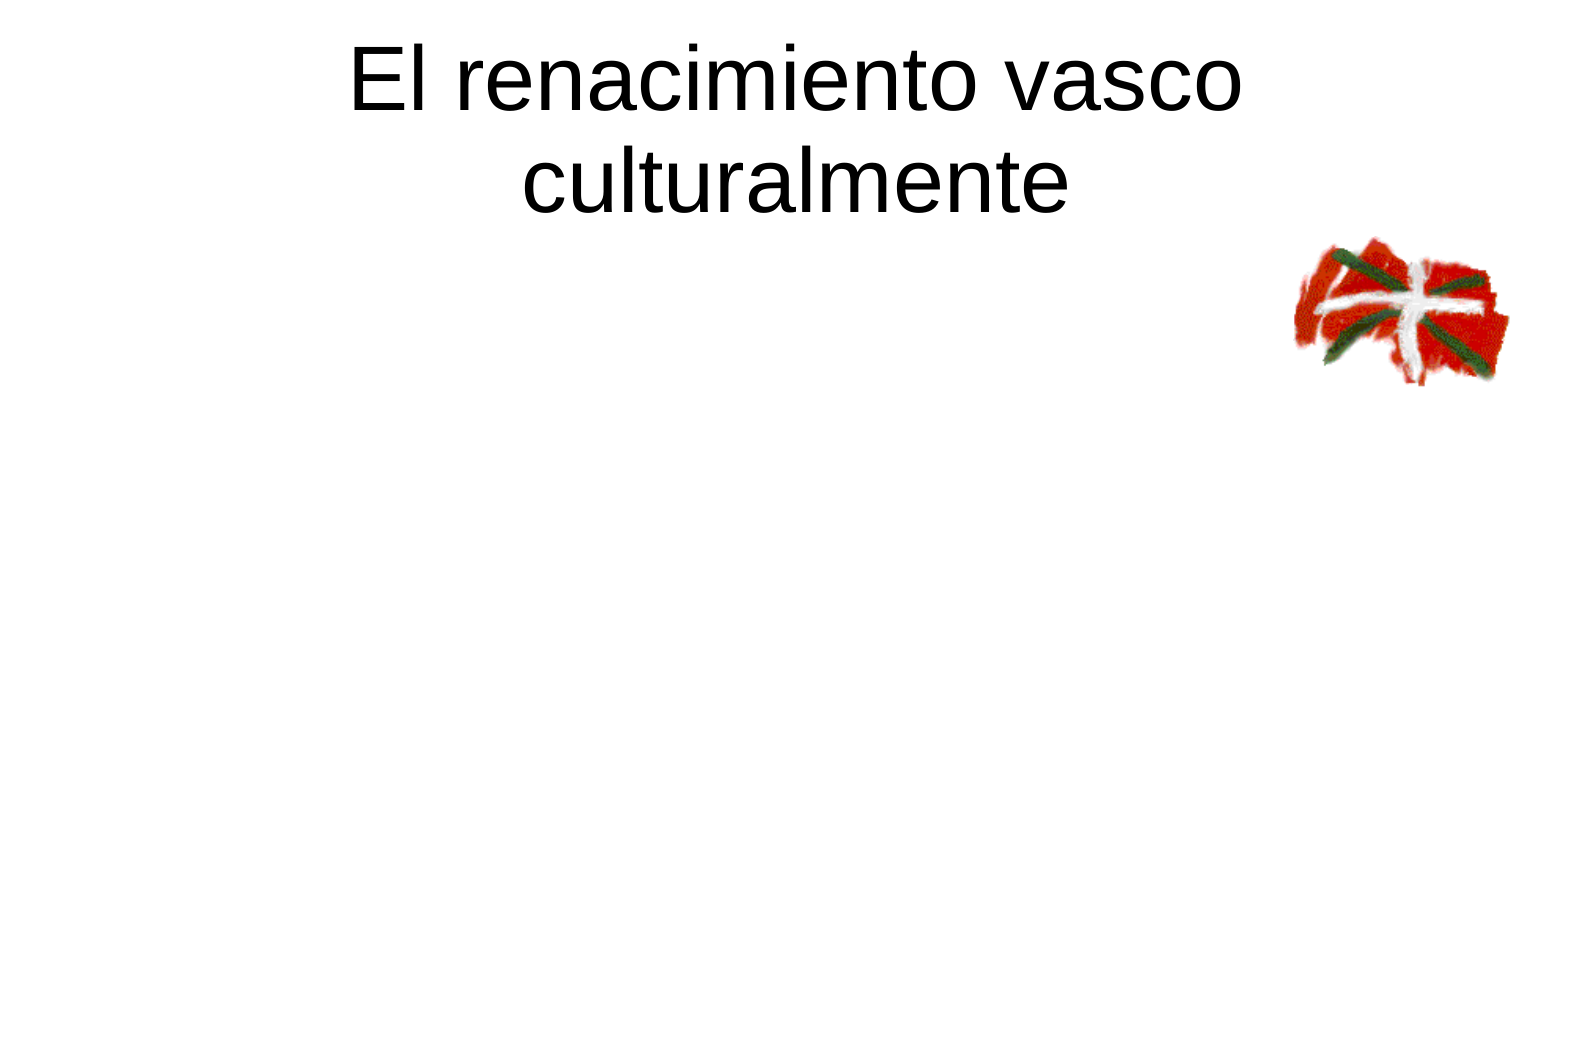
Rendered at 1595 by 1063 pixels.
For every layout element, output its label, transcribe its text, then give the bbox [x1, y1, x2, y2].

title El renacimiento vasco culturalmente [79, 42, 1514, 219]
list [1293, 235, 1513, 388]
